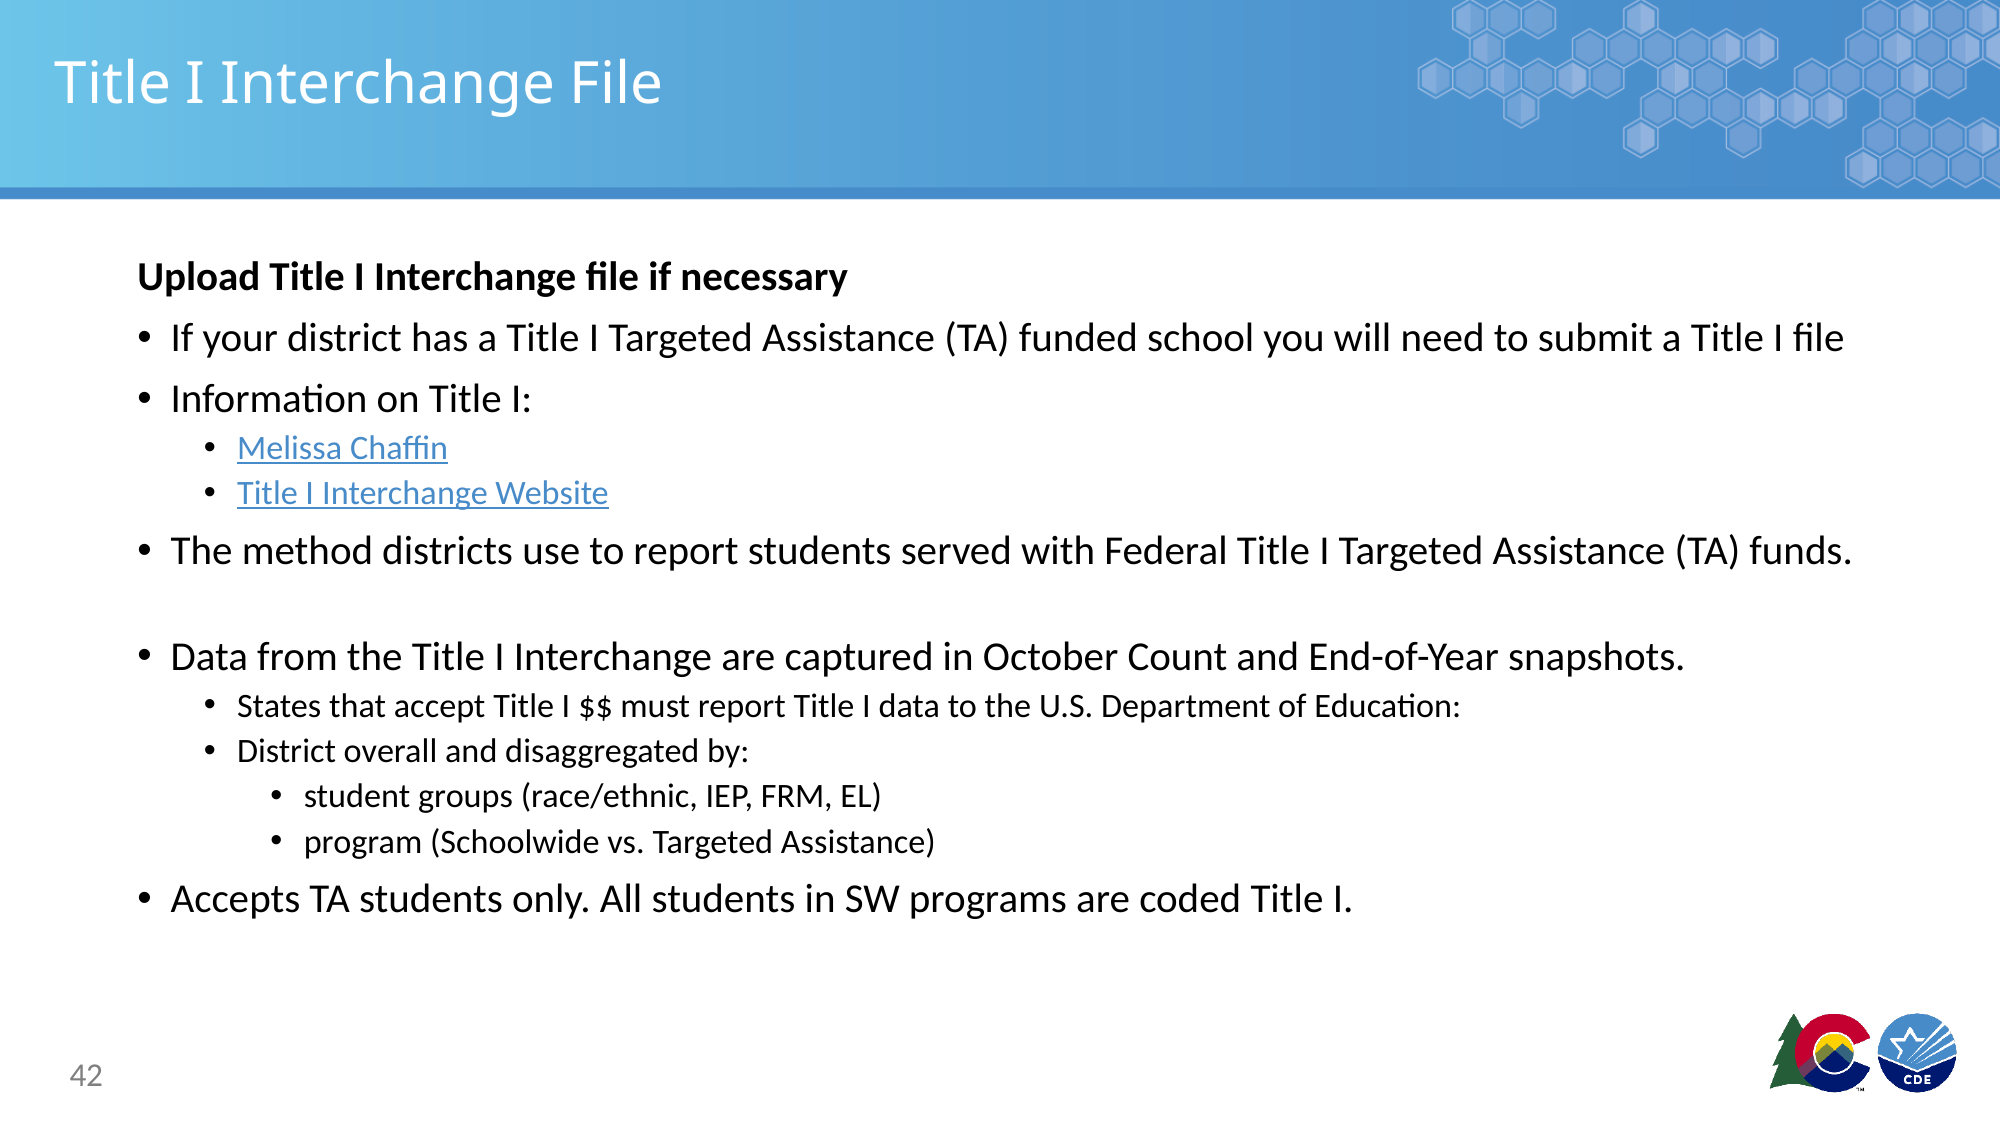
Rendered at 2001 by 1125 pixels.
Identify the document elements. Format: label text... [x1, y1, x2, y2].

title Title I Interchange File [54, 53, 1290, 178]
picture [0, 0, 2000, 200]
slide_number 42 [54, 1042, 505, 1103]
picture [1768, 1012, 1957, 1093]
list Upload Title I Interchange file if necessary If your district has a Title I Targeted Assistance (TA) funded school you will need to submit a Title I file Information on Title I: Melissa Chaffin Title I Interchange Website The method districts use to report students served with Federal Title I Targeted Assistance (TA) funds. Data from the Title I Interchange are captured in October Count and End-of-Year snapshots. States that accept Title I $$ must report Title I data to the U.S. Department of Education: District overall and disaggregated by: student groups (race/ethnic, IEP, FRM, EL) program (Schoolwide vs. Targeted Assistance) Accepts TA students only. All students in SW programs are coded Title I. [137, 254, 1863, 969]
